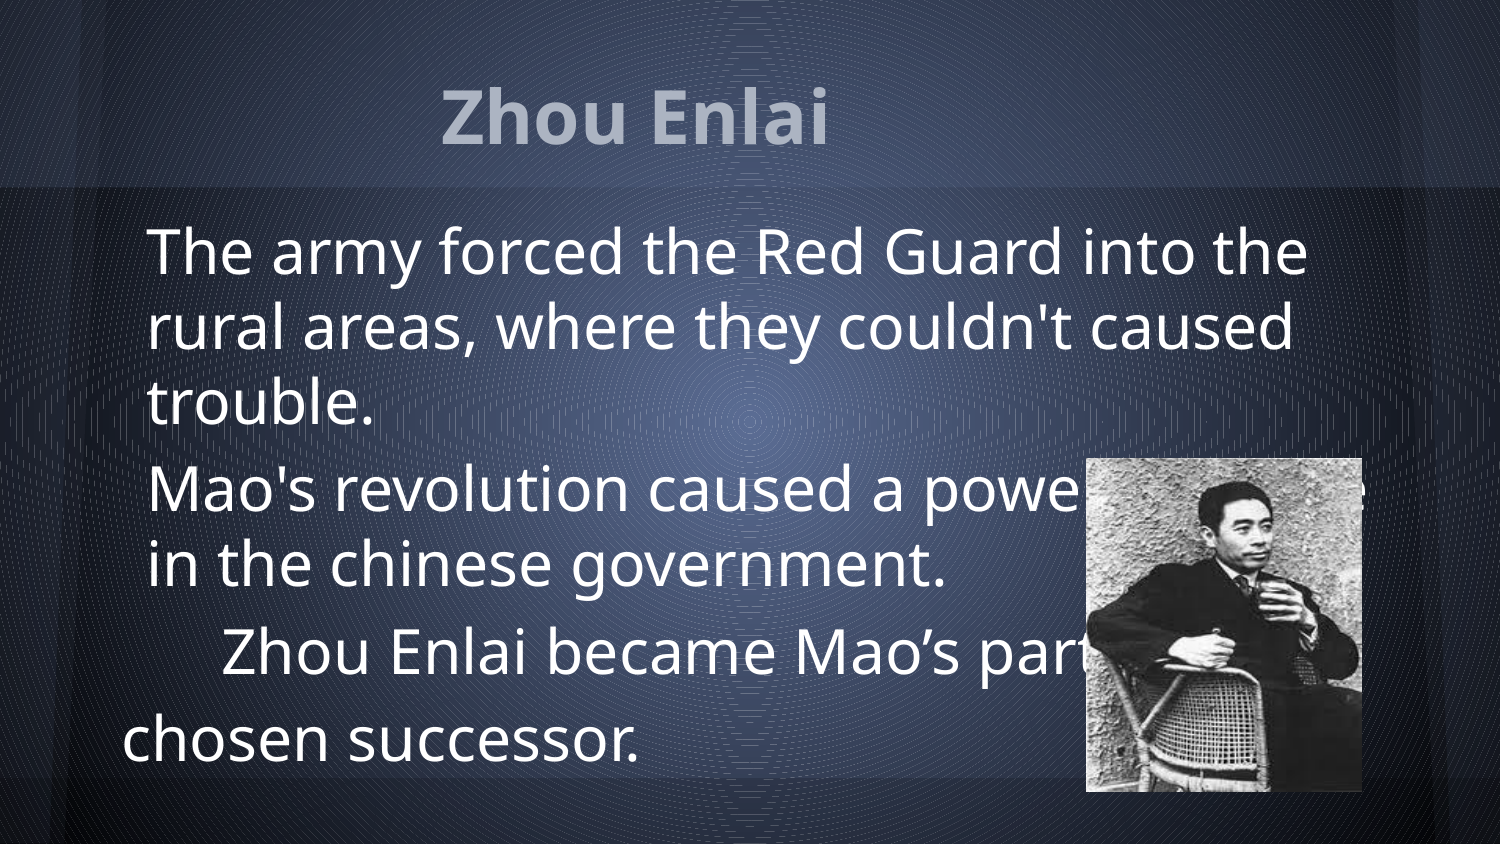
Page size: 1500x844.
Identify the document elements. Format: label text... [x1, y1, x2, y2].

list The army forced the Red Guard into the rural areas, where they couldn't caused trouble. Mao's revolution caused a power struggle in the chinese government. Zhou Enlai became Mao’s partner and chosen successor. [75, 196, 1425, 808]
picture [1086, 458, 1362, 792]
title Zhou Enlai [75, 33, 1425, 175]
